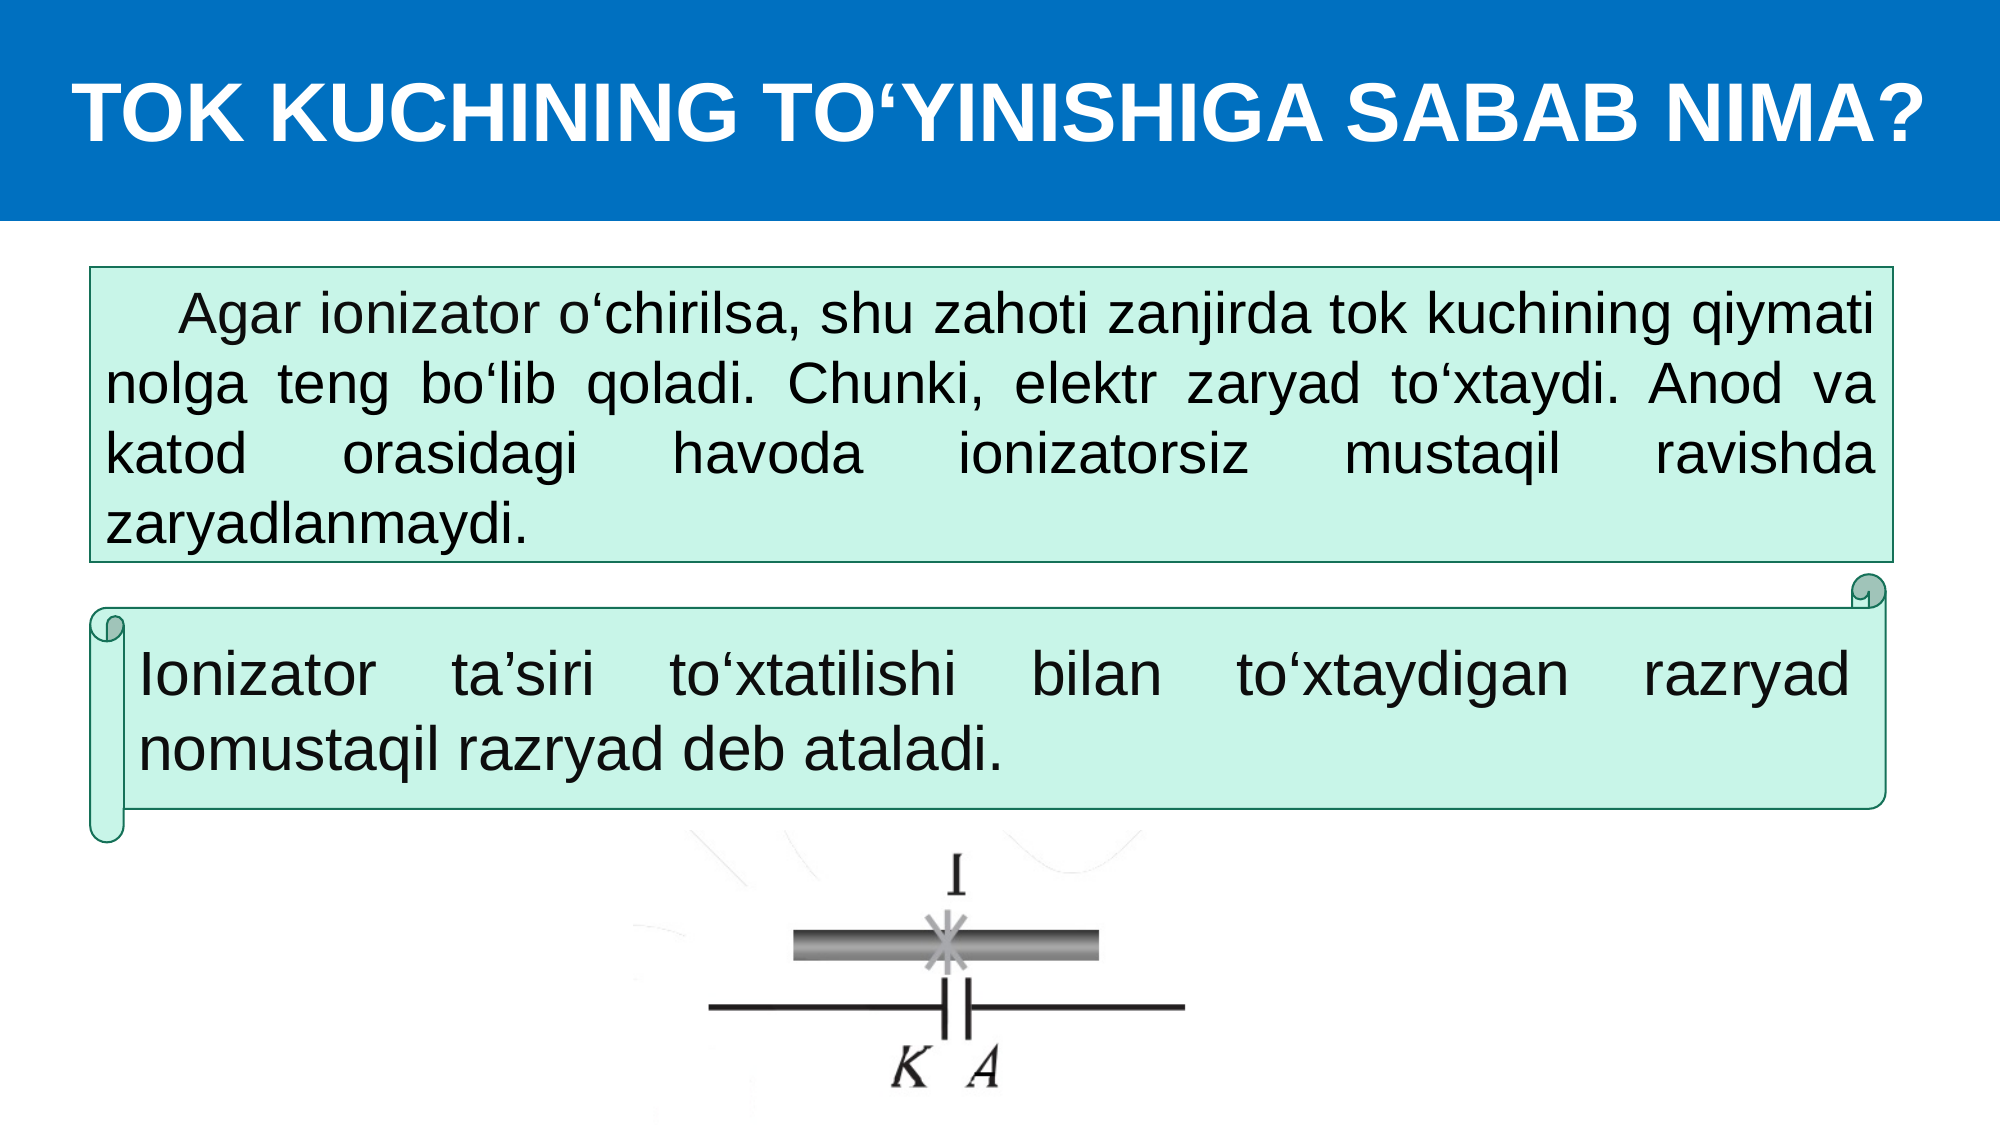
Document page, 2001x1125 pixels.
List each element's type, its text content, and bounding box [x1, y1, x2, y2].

text_box TOK KUCHINING TO‘YINISHIGA SABAB NIMA? [0, 0, 2000, 221]
picture [633, 830, 1225, 1125]
text_box Agar ionizator o‘chirilsa, shu zahoti zanjirda tok kuchining qiymati nolga teng bo‘lib qoladi. Chunki, elektr zaryad to‘xtaydi. Anod va katod orasidagi havoda ionizatorsiz mustaqil ravishda zaryadlanmaydi. [89, 266, 1894, 563]
text_box Ionizator ta’siri to‘xtatilishi bilan to‘xtaydigan razryad nomustaqil razryad deb ataladi. [89, 573, 1887, 844]
